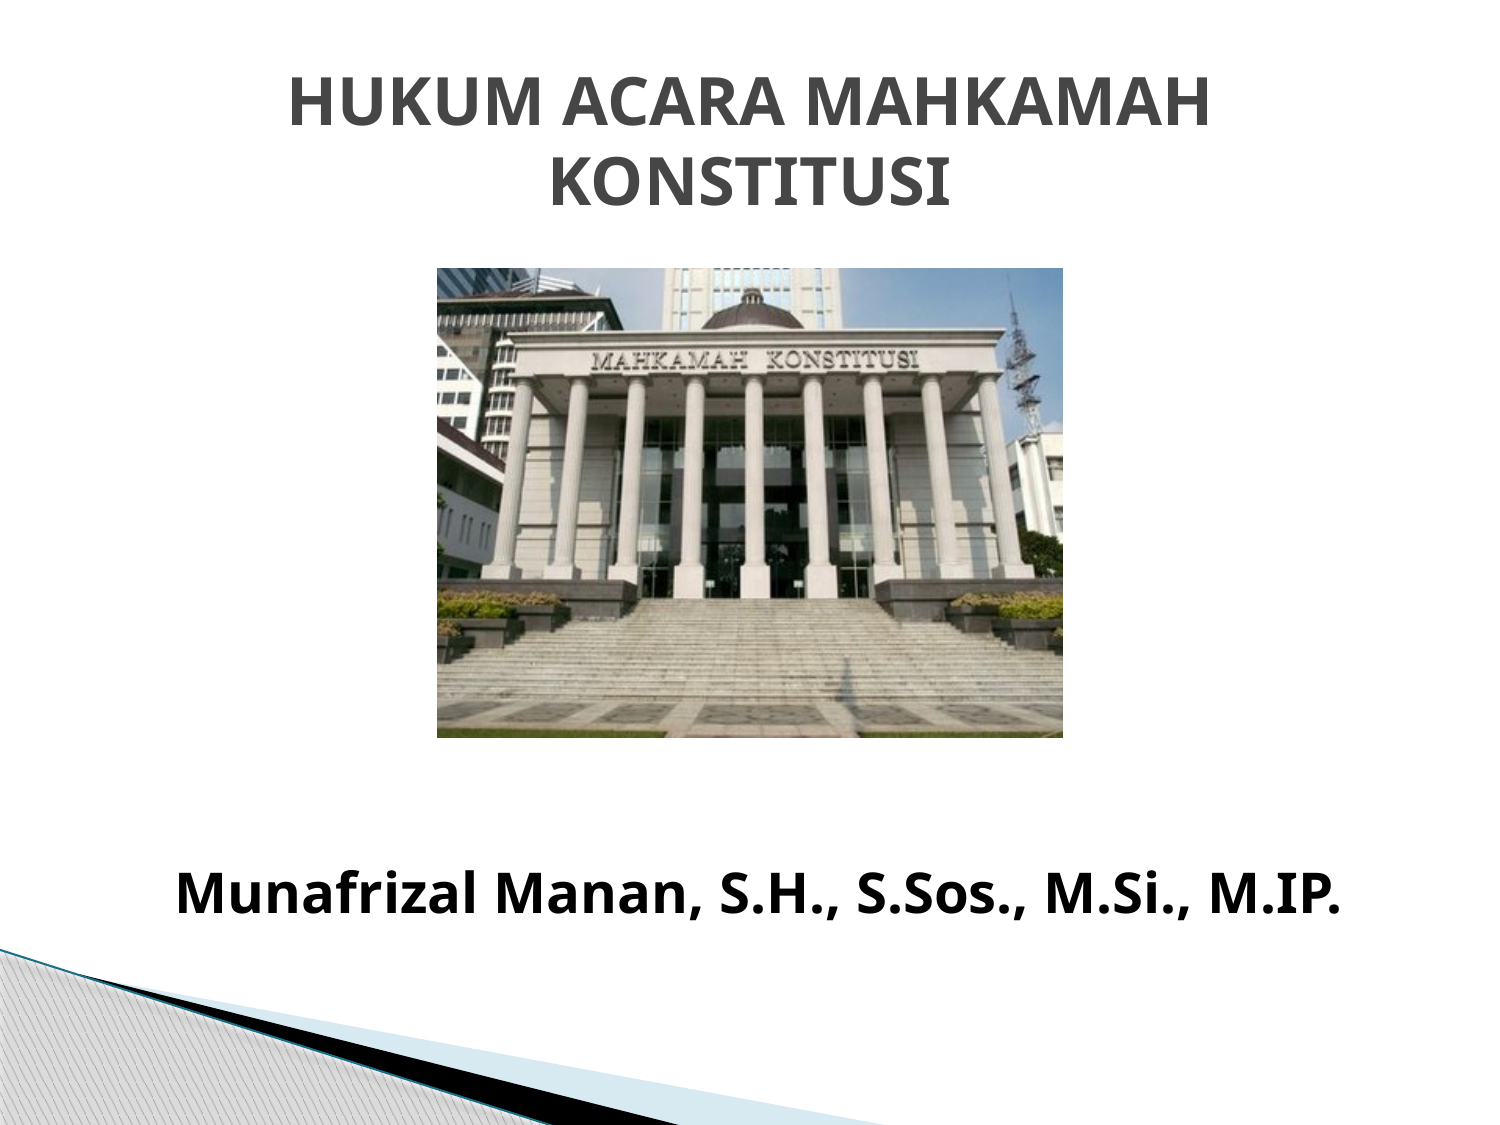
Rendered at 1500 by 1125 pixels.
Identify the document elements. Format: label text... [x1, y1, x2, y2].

list Munafrizal Manan, S.H., S.Sos., M.Si., M.IP. [75, 243, 1425, 986]
picture [437, 268, 1063, 738]
title HUKUM ACARA MAHKAMAH KONSTITUSI [75, 45, 1425, 233]
